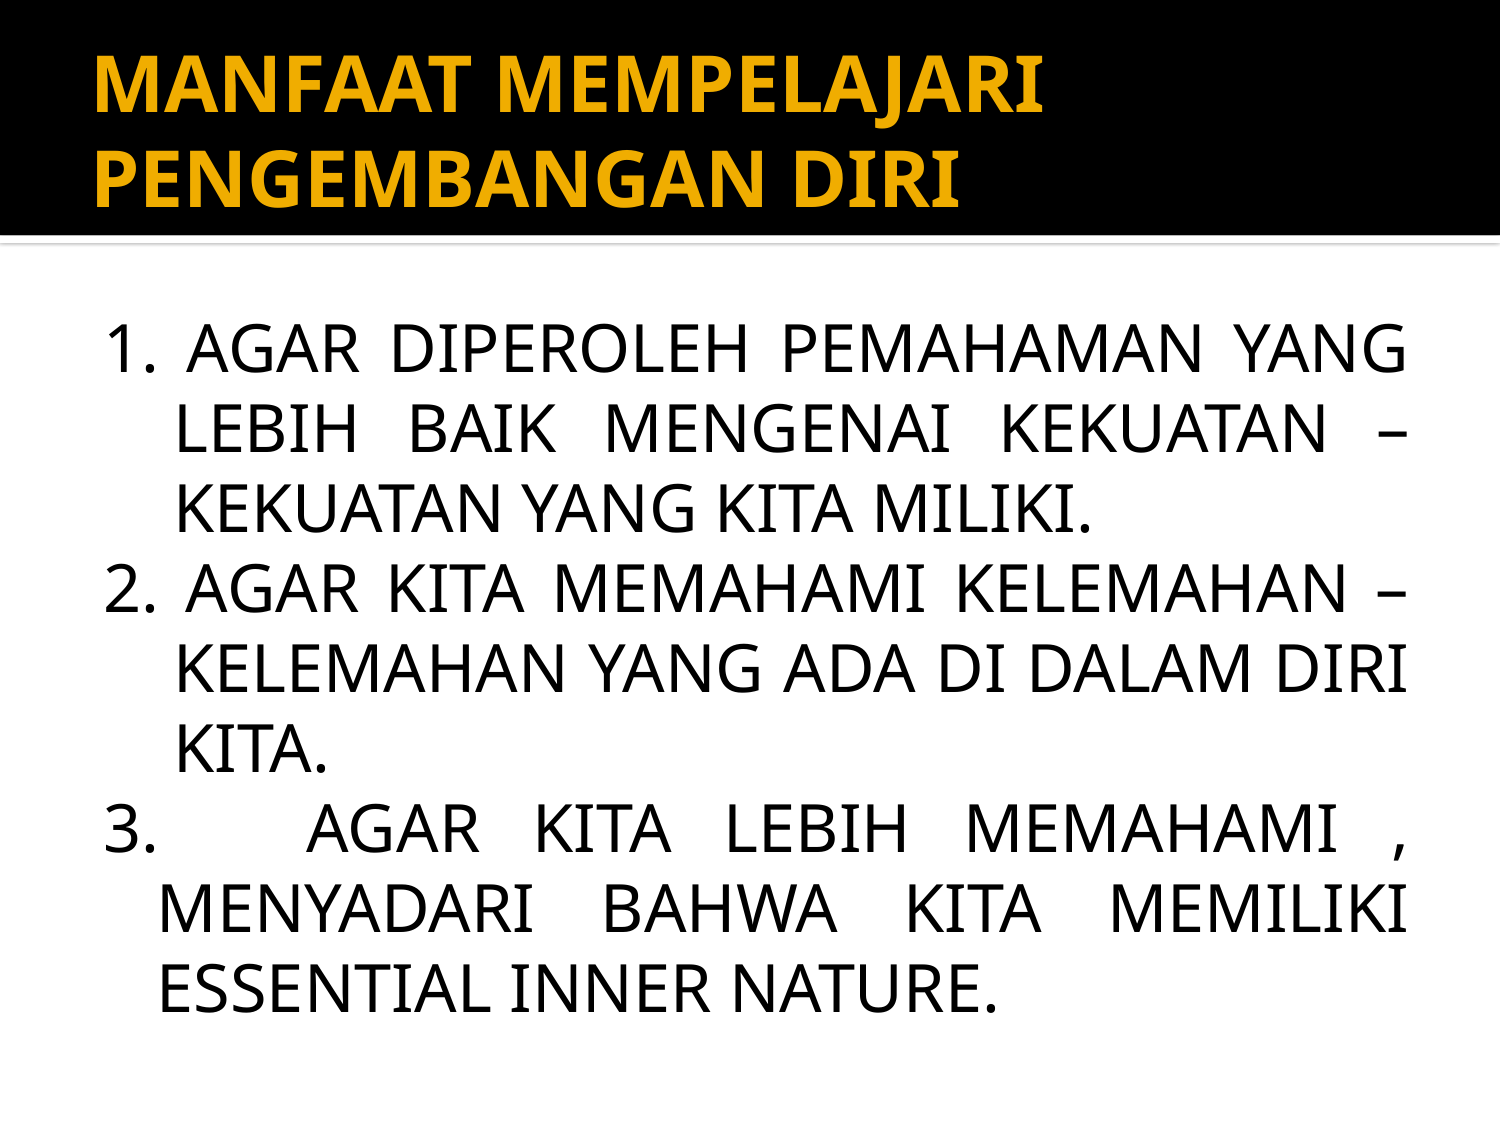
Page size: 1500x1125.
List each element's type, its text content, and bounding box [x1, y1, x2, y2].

list 1. AGAR DIPEROLEH PEMAHAMAN YANG LEBIH BAIK MENGENAI KEKUATAN – KEKUATAN YANG KITA MILIKI. 2. AGAR KITA MEMAHAMI KELEMAHAN – KELEMAHAN YANG ADA DI DALAM DIRI KITA. 3. AGAR KITA LEBIH MEMAHAMI , MENYADARI BAHWA KITA MEMILIKI ESSENTIAL INNER NATURE. [75, 291, 1425, 1050]
title MANFAAT MEMPELAJARI PENGEMBANGAN DIRI [75, 25, 1425, 231]
